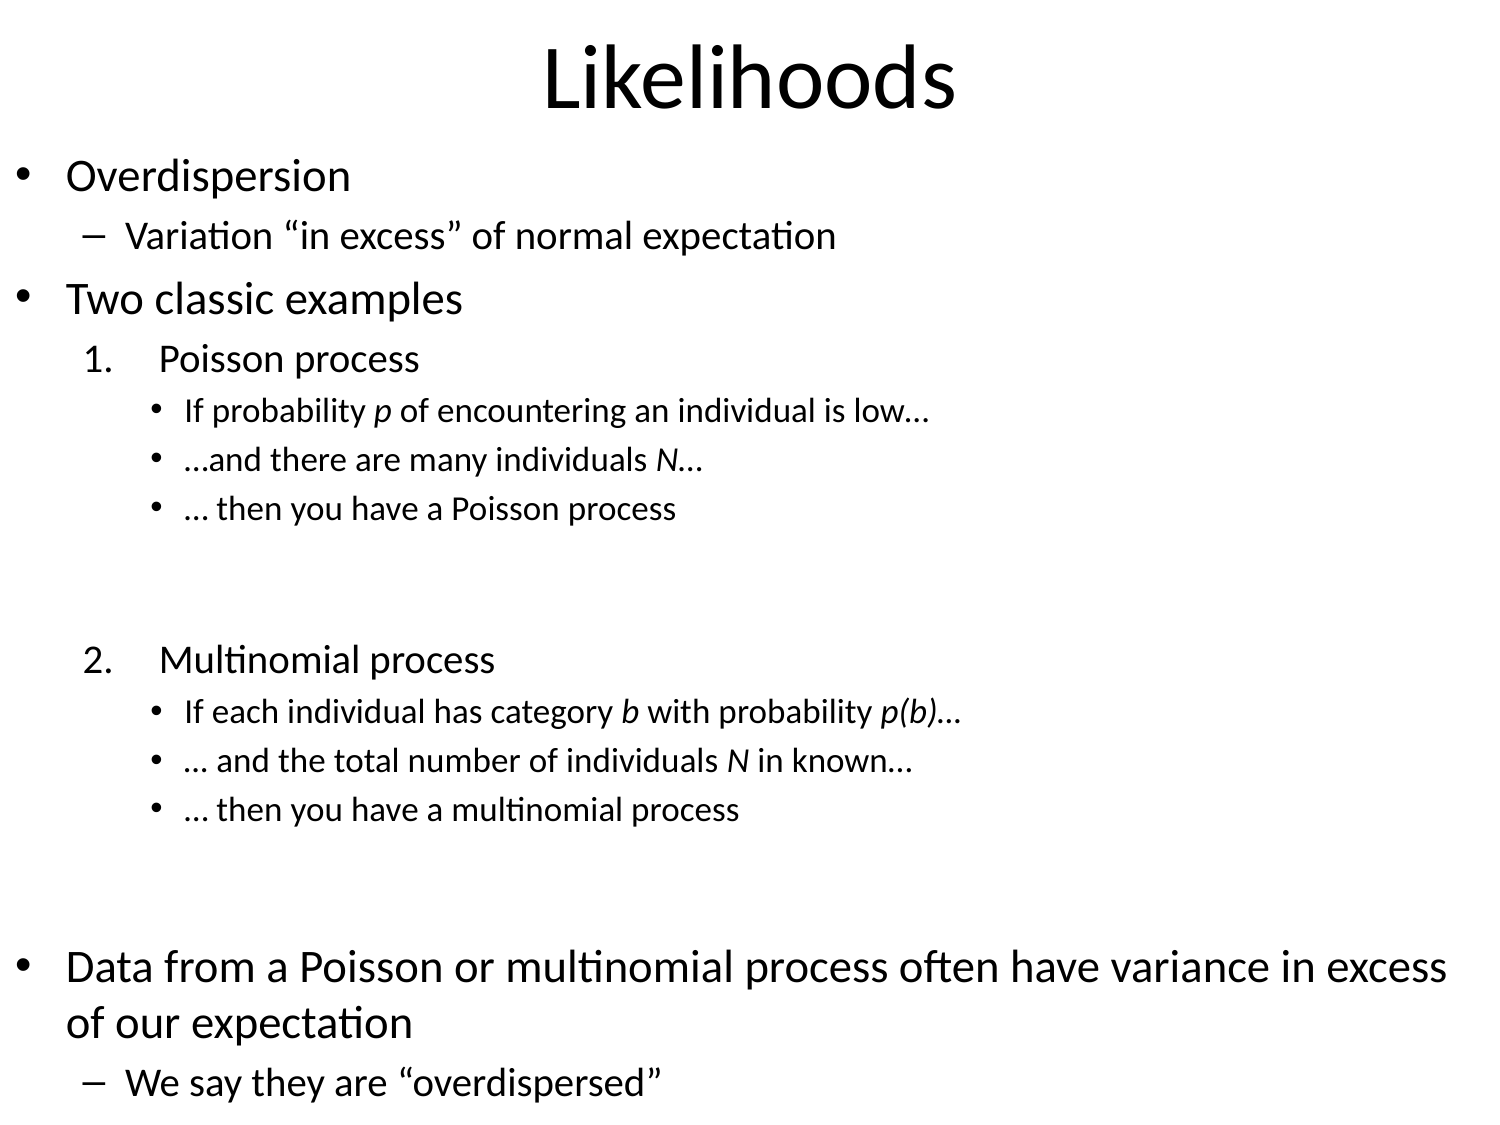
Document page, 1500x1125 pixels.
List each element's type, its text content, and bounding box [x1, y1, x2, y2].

title Likelihoods [0, 5, 1500, 138]
